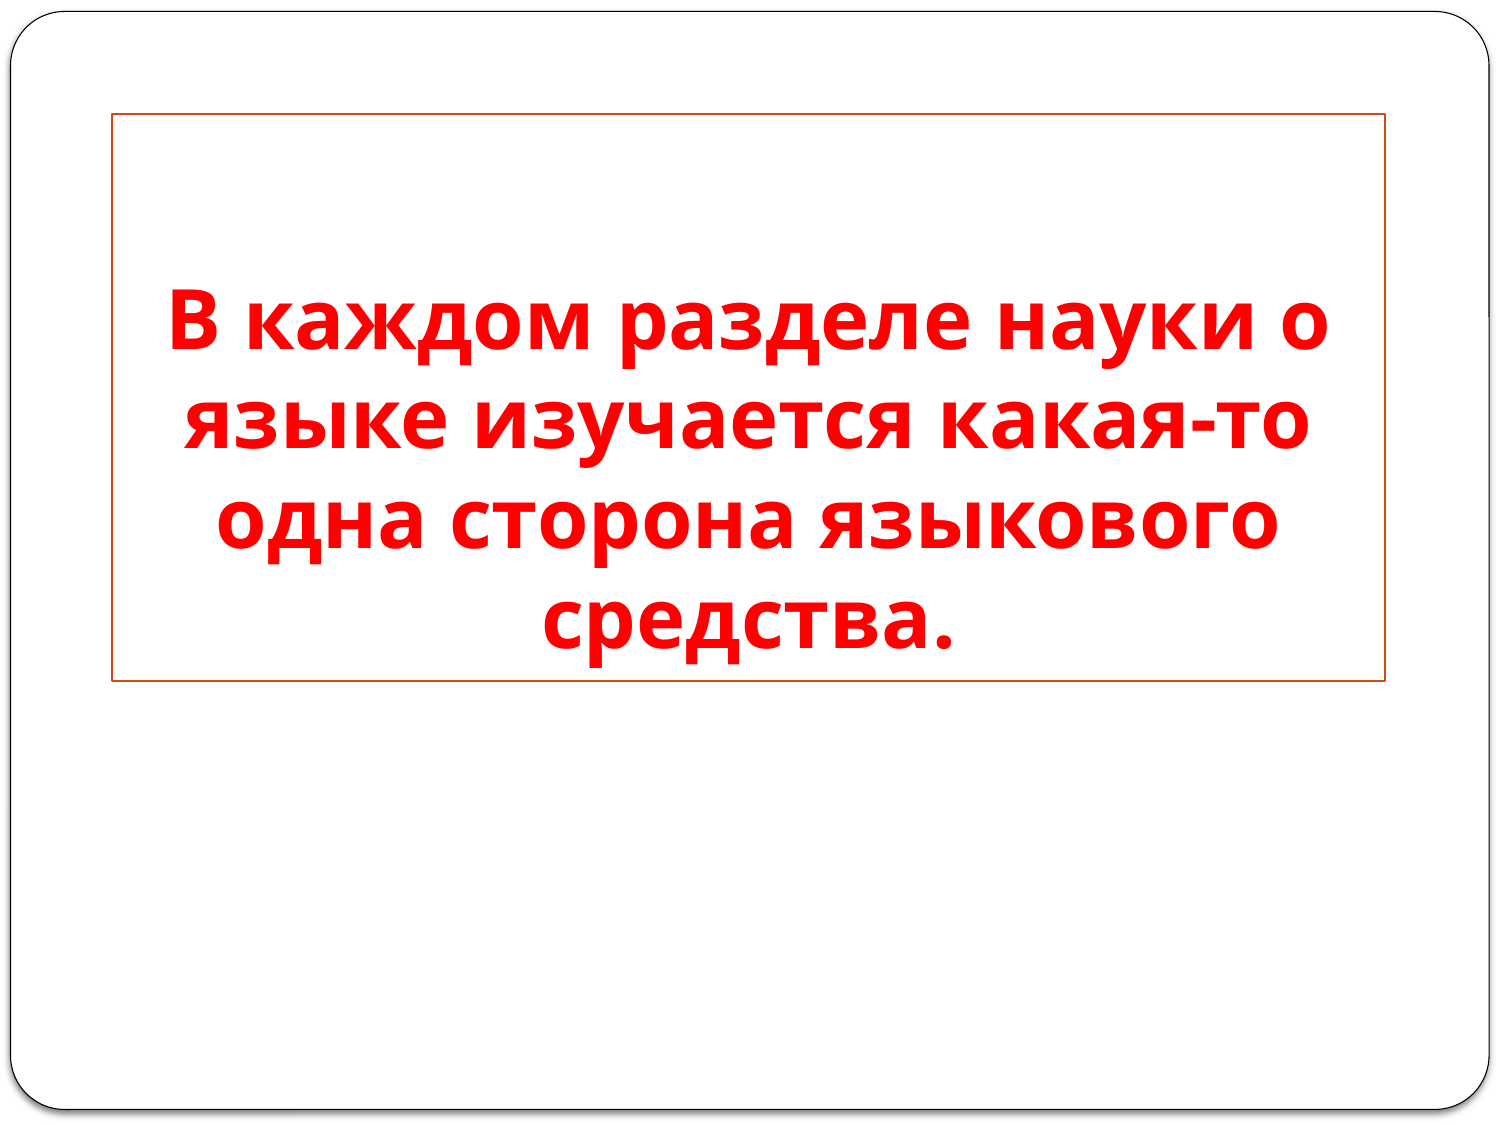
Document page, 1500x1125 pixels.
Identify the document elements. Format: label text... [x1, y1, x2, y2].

title В каждом разделе науки о языке изучается какая-то одна сторона языкового средства. [111, 113, 1386, 682]
